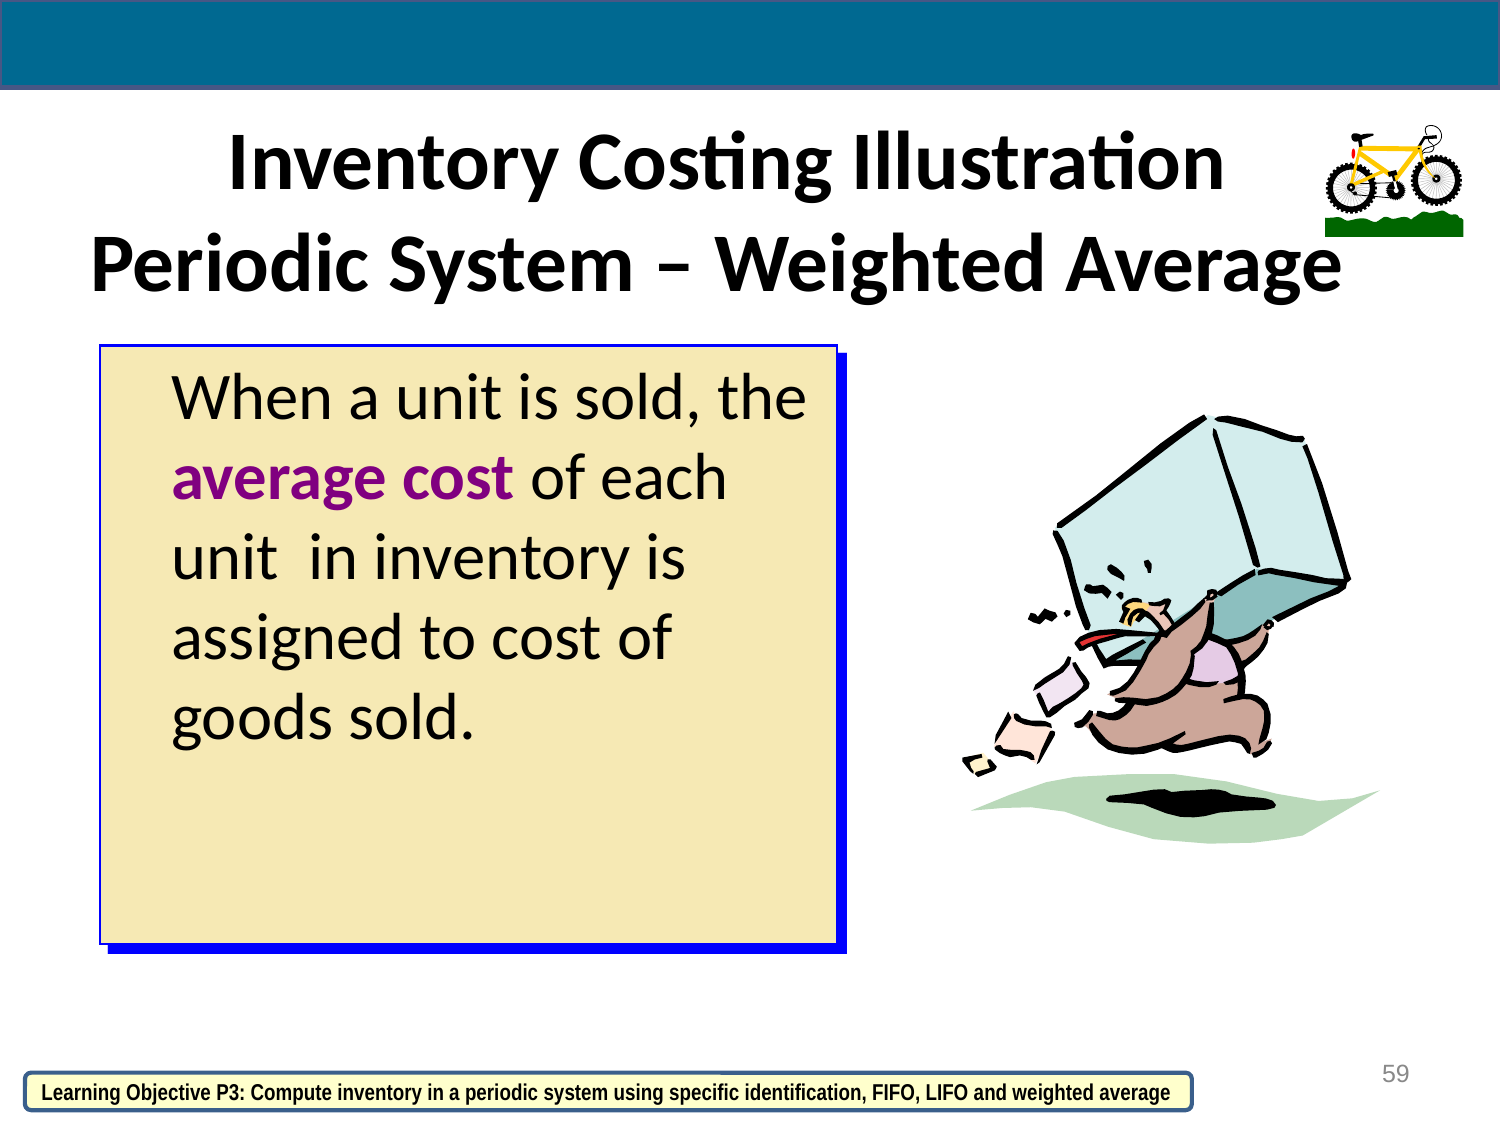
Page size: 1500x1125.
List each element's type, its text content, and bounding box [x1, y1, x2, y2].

slide_number 59 [1074, 1042, 1425, 1103]
text_box When a unit is sold, the average cost of each unit in inventory is assigned to cost of goods sold. [99, 345, 838, 945]
picture [1324, 97, 1464, 237]
text_box Inventory Costing Illustration Periodic System – Weighted Average [67, 90, 1368, 216]
text_box [0, 0, 1500, 88]
text_box Learning Objective P3: Compute inventory in a periodic system using specific identification, FIFO, LIFO and weighted average [24, 1072, 1192, 1111]
picture [962, 410, 1385, 848]
